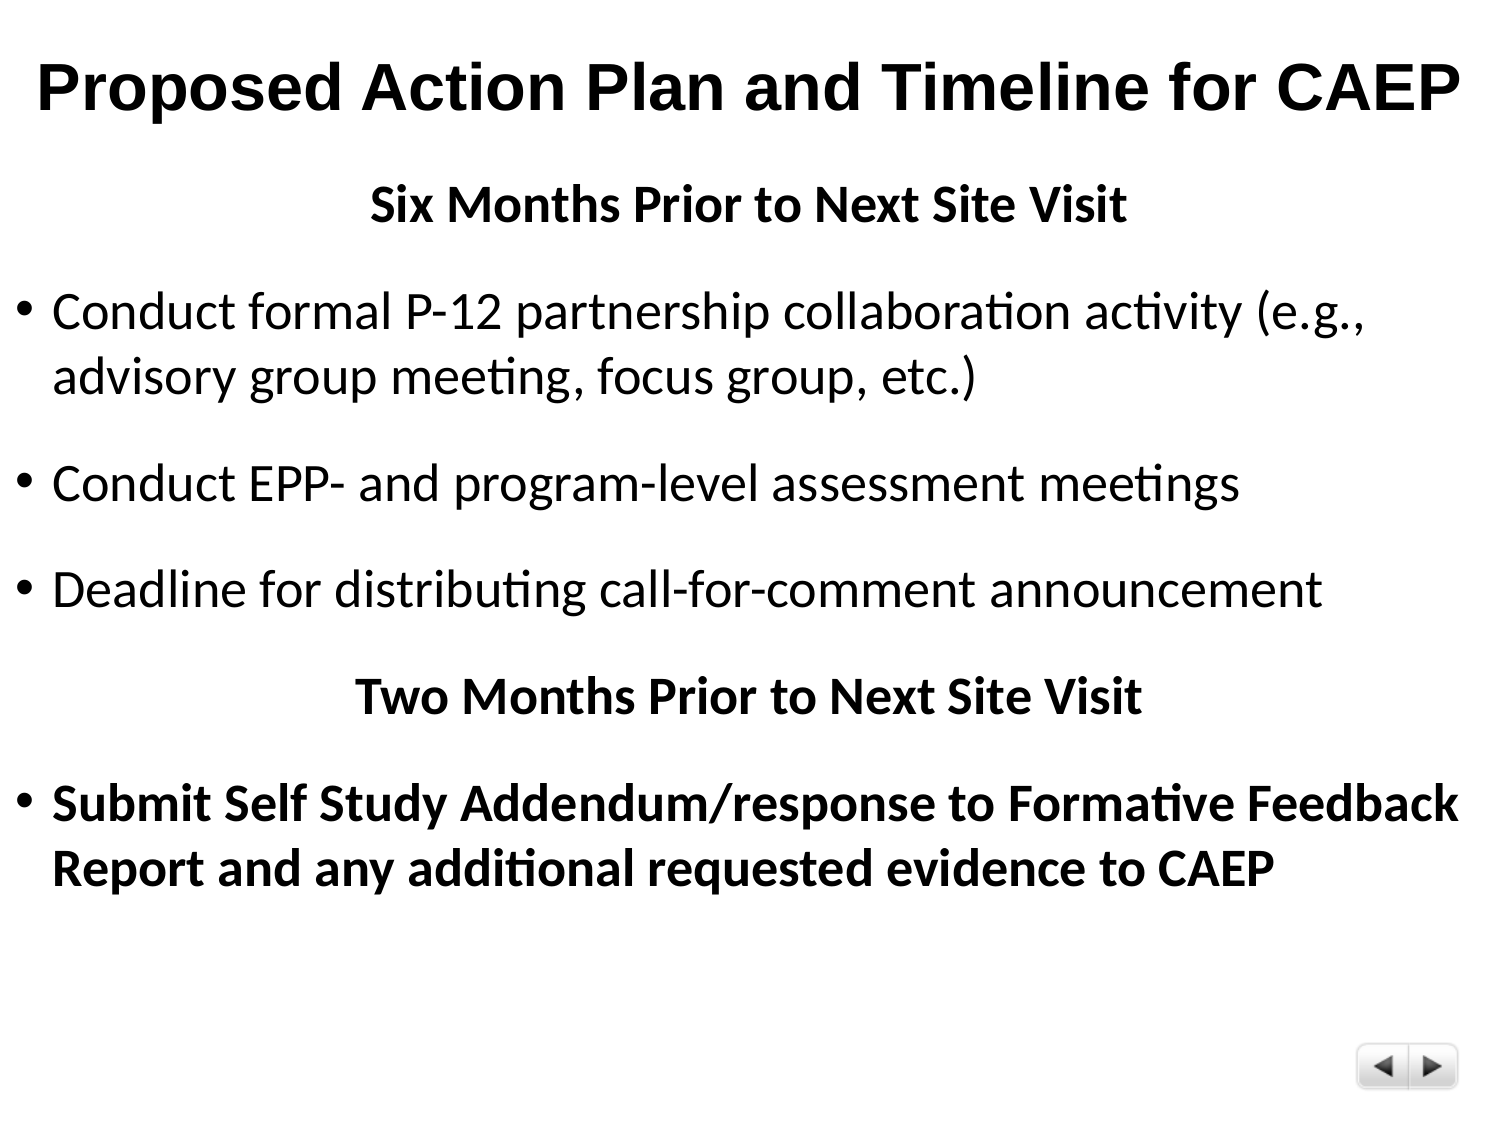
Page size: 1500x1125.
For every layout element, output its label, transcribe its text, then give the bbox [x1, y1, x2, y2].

title Proposed Action Plan and Timeline for CAEP [0, 9, 1500, 158]
picture [1354, 1042, 1461, 1092]
list Six Months Prior to Next Site Visit Conduct formal P-12 partnership collaboration activity (e.g., advisory group meeting, focus group, etc.) Conduct EPP- and program-level assessment meetings Deadline for distributing call-for-comment announcement Two Months Prior to Next Site Visit Submit Self Study Addendum/response to Formative Feedback Report and any additional requested evidence to CAEP [0, 160, 1500, 987]
